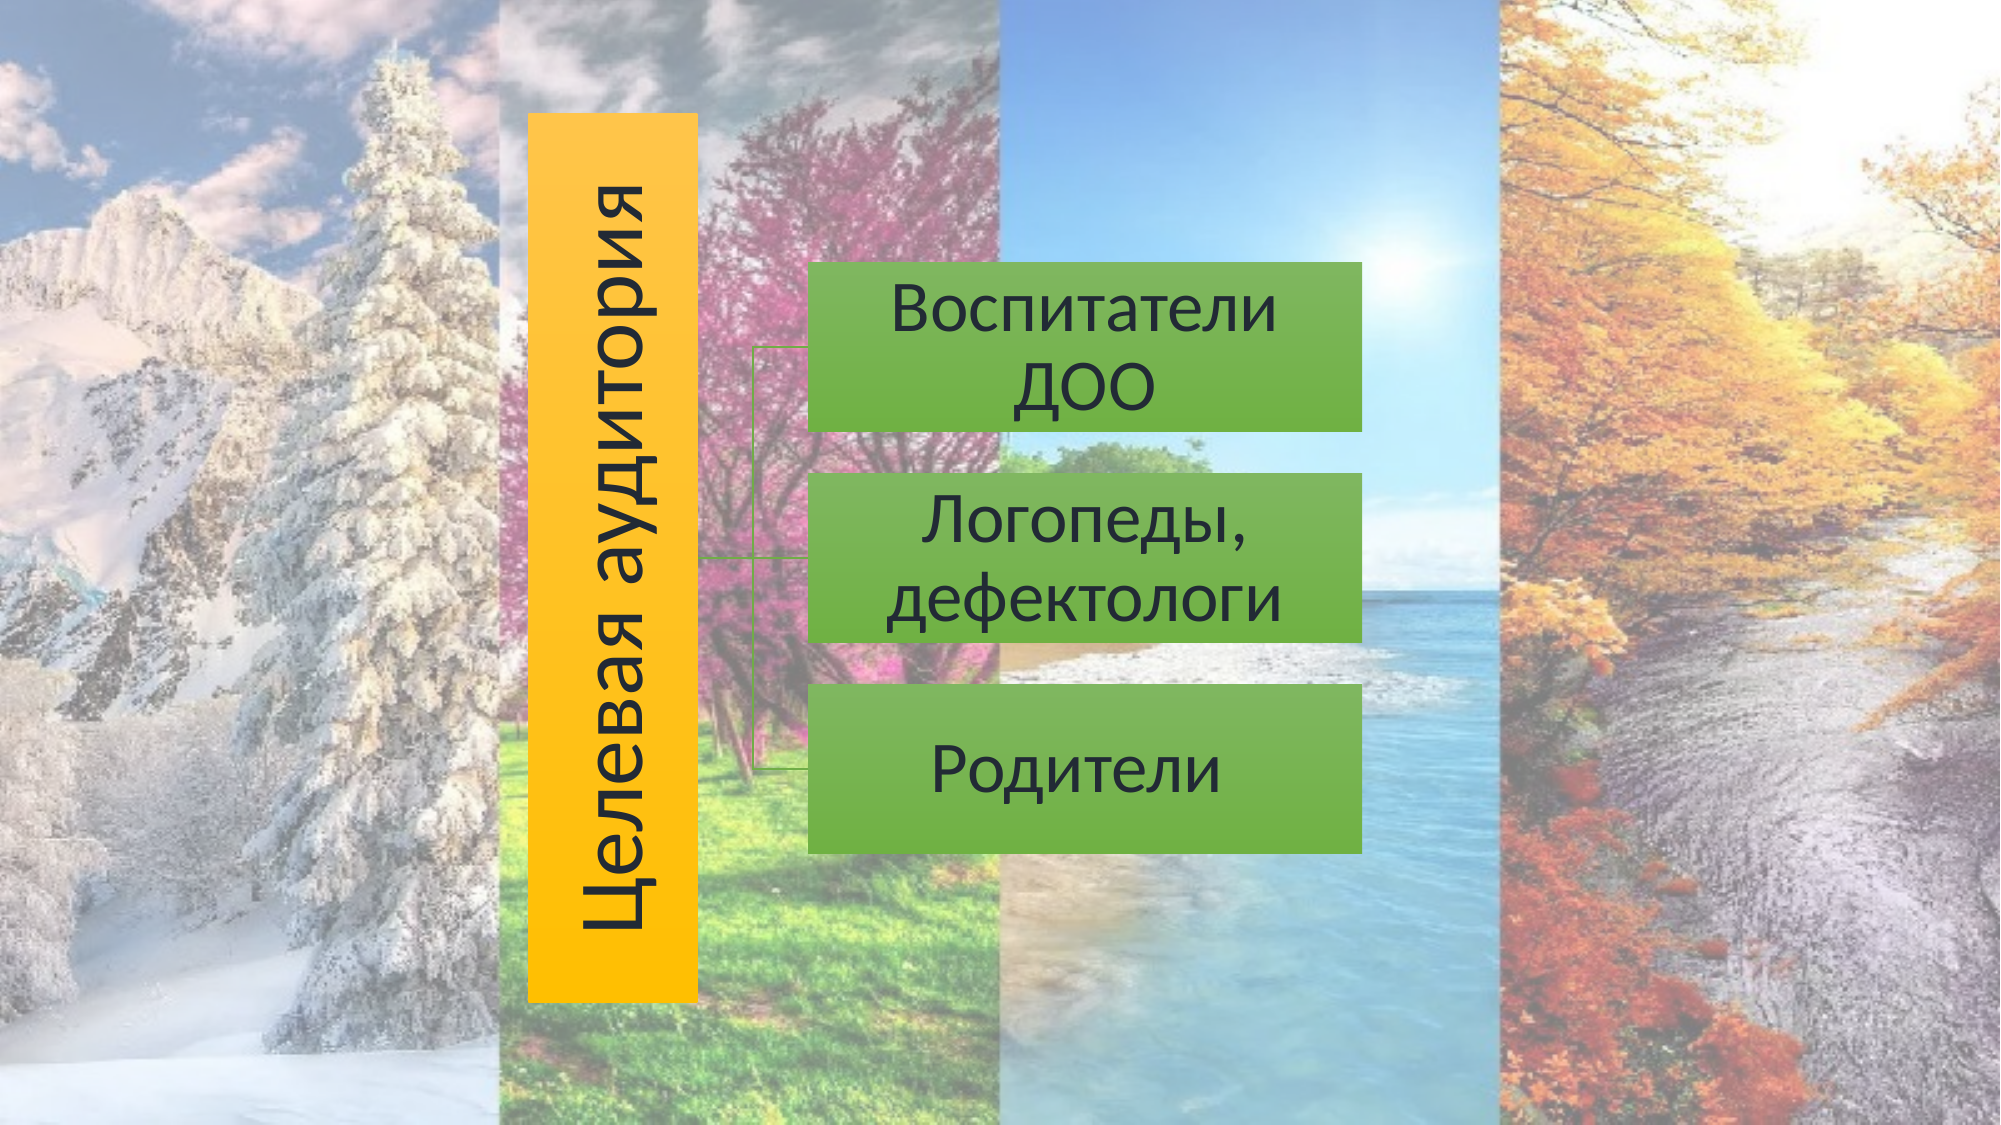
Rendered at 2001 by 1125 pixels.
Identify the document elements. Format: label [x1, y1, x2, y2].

text_box [231, 113, 1659, 1003]
